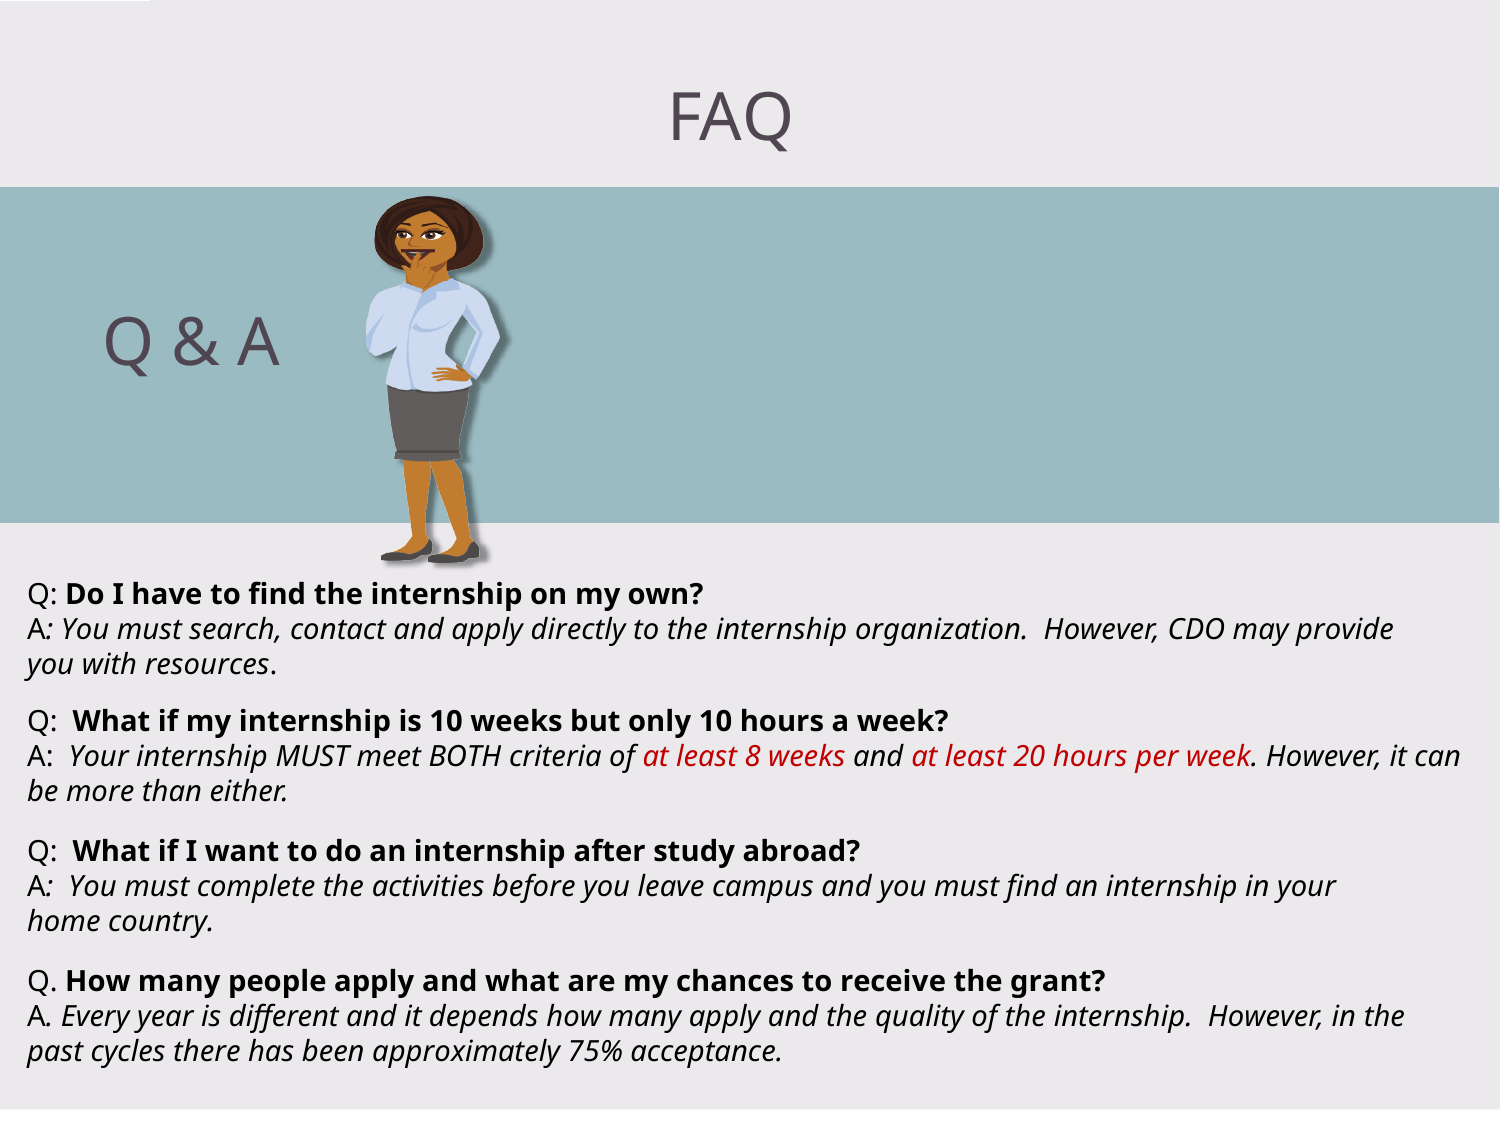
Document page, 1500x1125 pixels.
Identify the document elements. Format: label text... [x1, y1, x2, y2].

text_box [361, 192, 519, 575]
text_box Q: Do I have to find the internship on my own? A: You must search, contact and apply directly to the internship organization. However, CDO may provide you with resources. Q: What if my internship is 10 weeks but only 10 hours a week? A: Your internship MUST meet BOTH criteria of at least 8 weeks and at least 20 hours per week. However, it can be more than either. Q: What if I want to do an internship after study abroad? A: You must complete the activities before you leave campus and you must find an internship in your home country. Q. How many people apply and what are my chances to receive the grant? A. Every year is different and it depends how many apply and the quality of the internship. However, in the past cycles there has been approximately 75% acceptance. [24, 575, 1463, 1068]
title FAQ [116, 73, 1384, 187]
text_box [0, 187, 1499, 523]
text_box [365, 196, 500, 563]
text_box [0, 0, 1500, 187]
text_box [0, 487, 1500, 1110]
text_box Q & A [99, 298, 284, 379]
